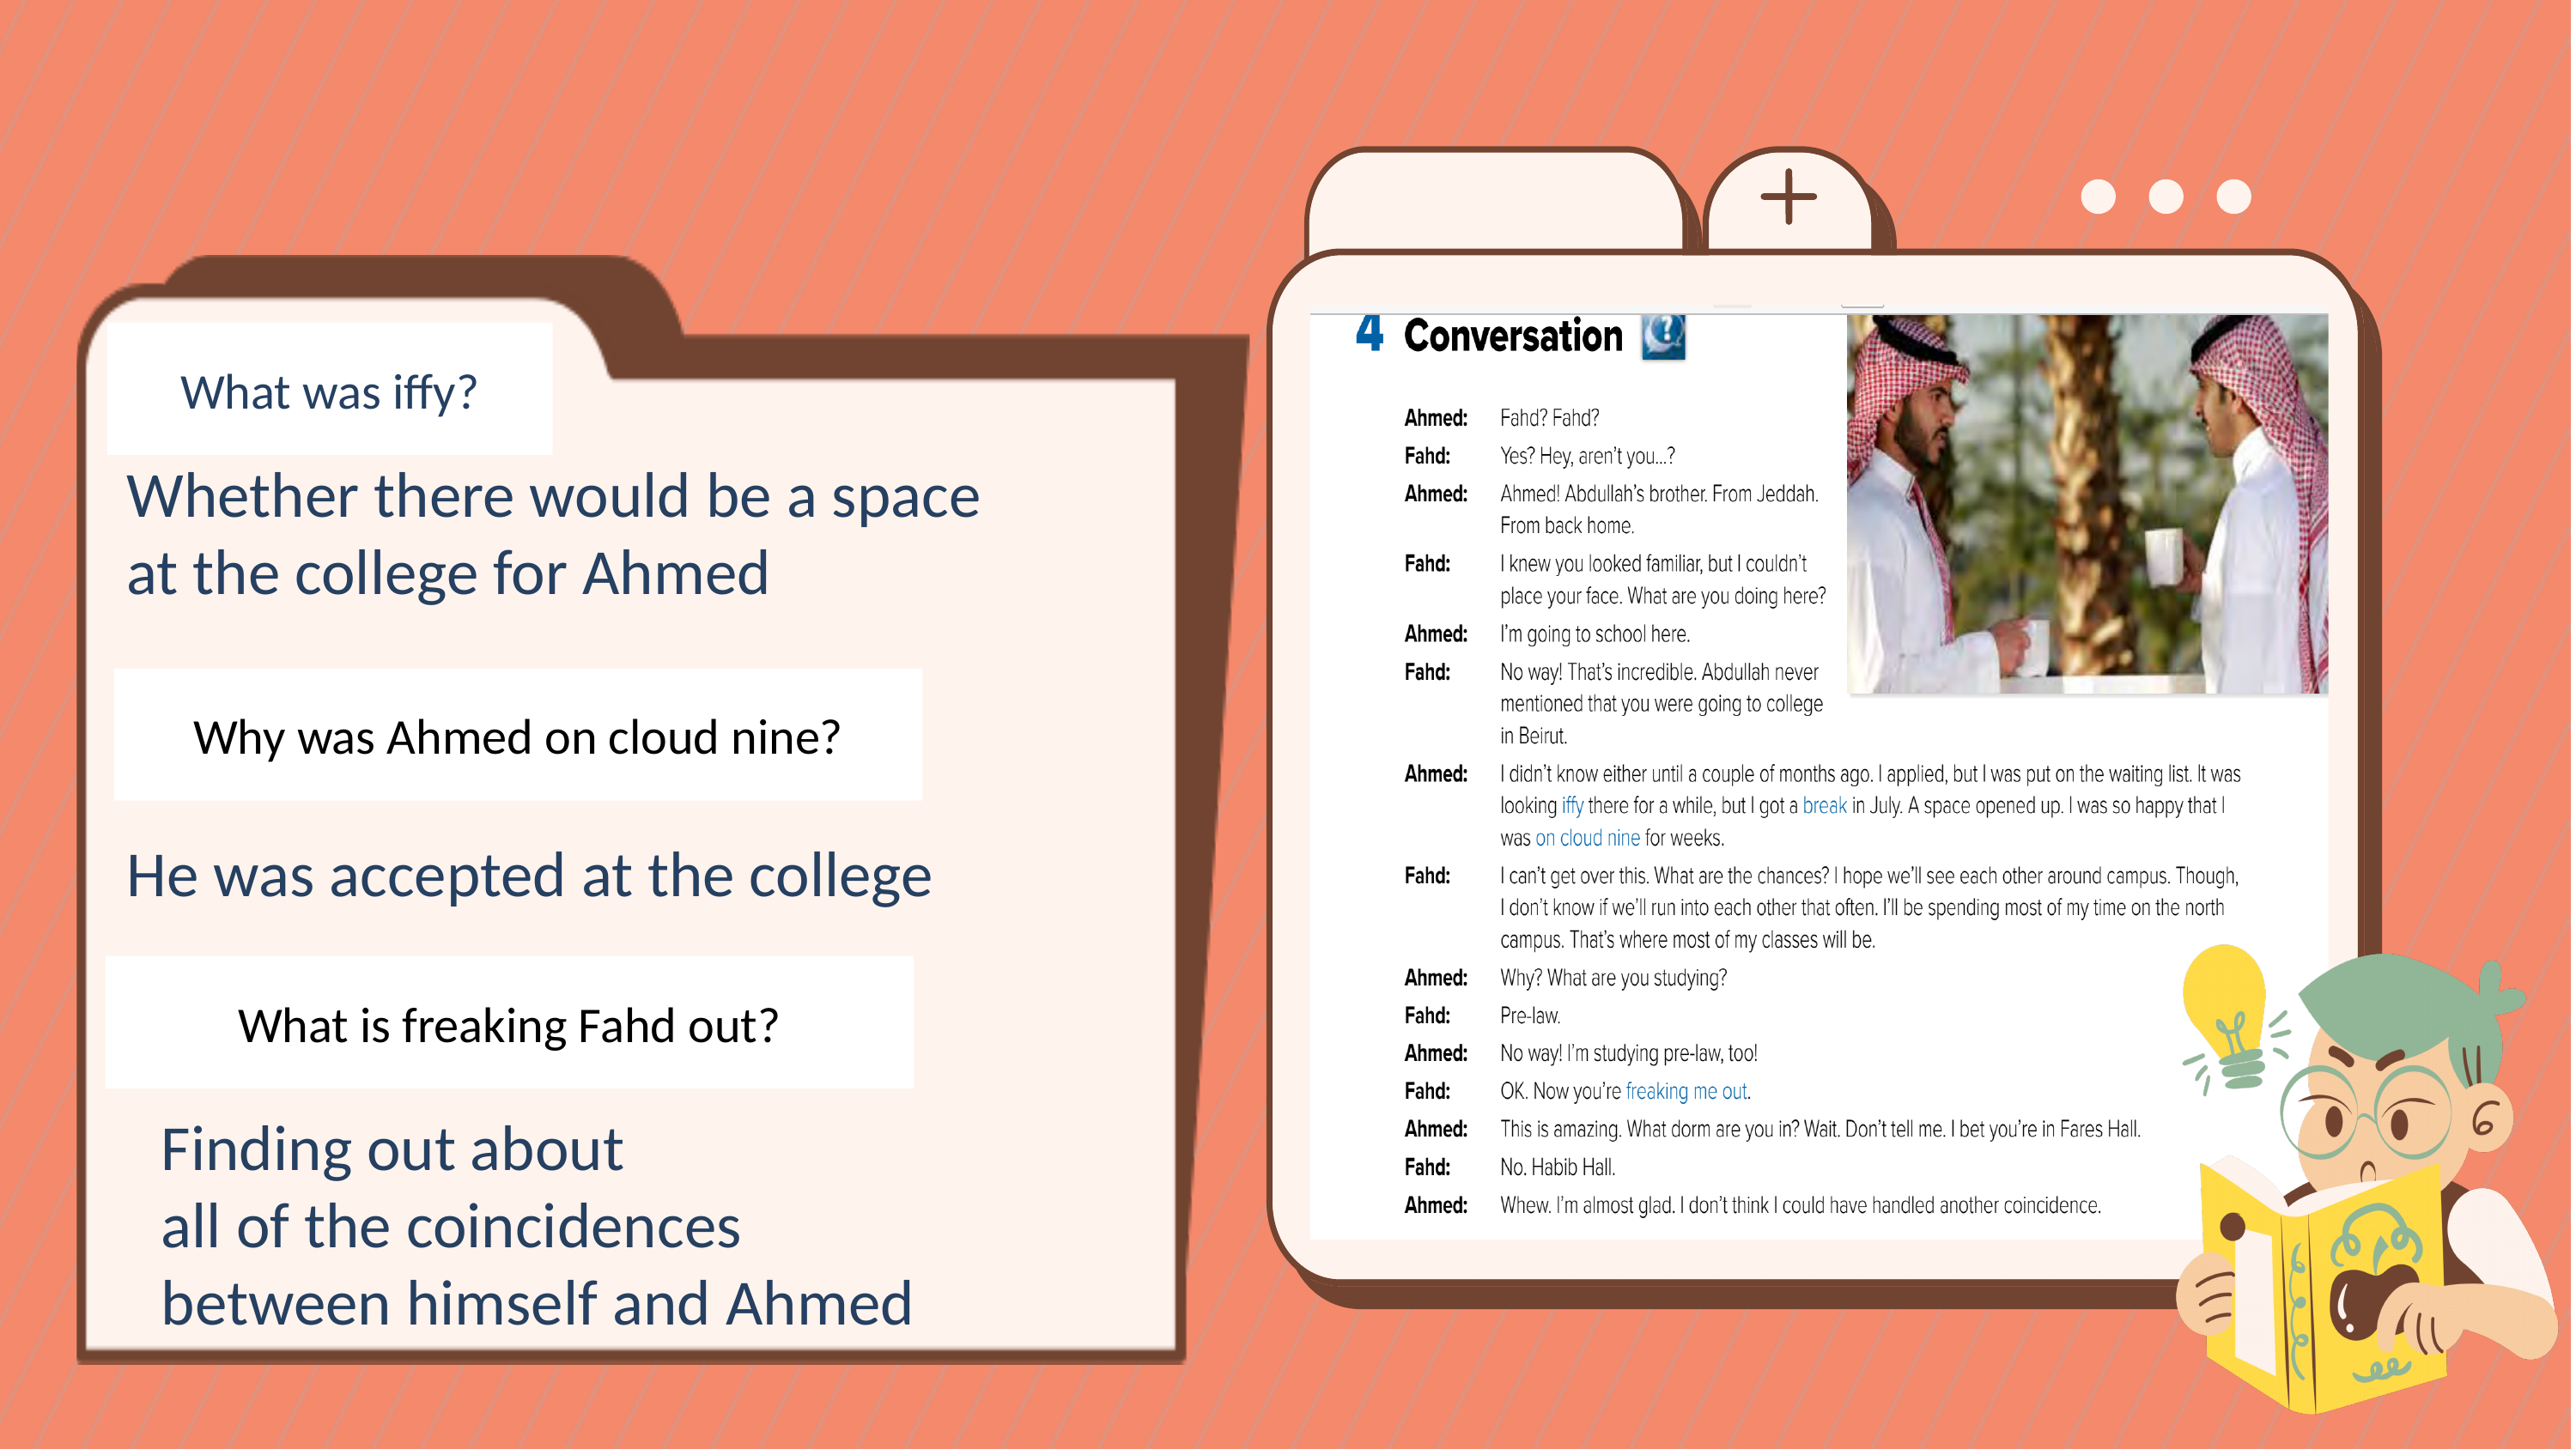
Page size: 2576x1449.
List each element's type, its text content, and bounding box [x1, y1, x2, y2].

text_box What was iffy? [106, 321, 555, 457]
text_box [2148, 179, 2184, 215]
text_box [76, 255, 1250, 1365]
text_box Whether there would be a space at the college for Ahmed [113, 446, 999, 614]
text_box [1266, 248, 2383, 1310]
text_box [2081, 179, 2117, 215]
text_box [1303, 146, 1700, 246]
text_box What is freaking Fahd out? [104, 955, 915, 1090]
text_box [0, 0, 2571, 1449]
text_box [2216, 179, 2252, 215]
text_box He was accepted at the college [113, 825, 999, 916]
text_box Finding out about all of the coincidences between himself and Ahmed [148, 1100, 957, 1345]
text_box [2167, 938, 2561, 1416]
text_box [1702, 146, 1898, 246]
picture [1309, 305, 2329, 1240]
text_box Why was Ahmed on cloud nine? [112, 666, 924, 803]
